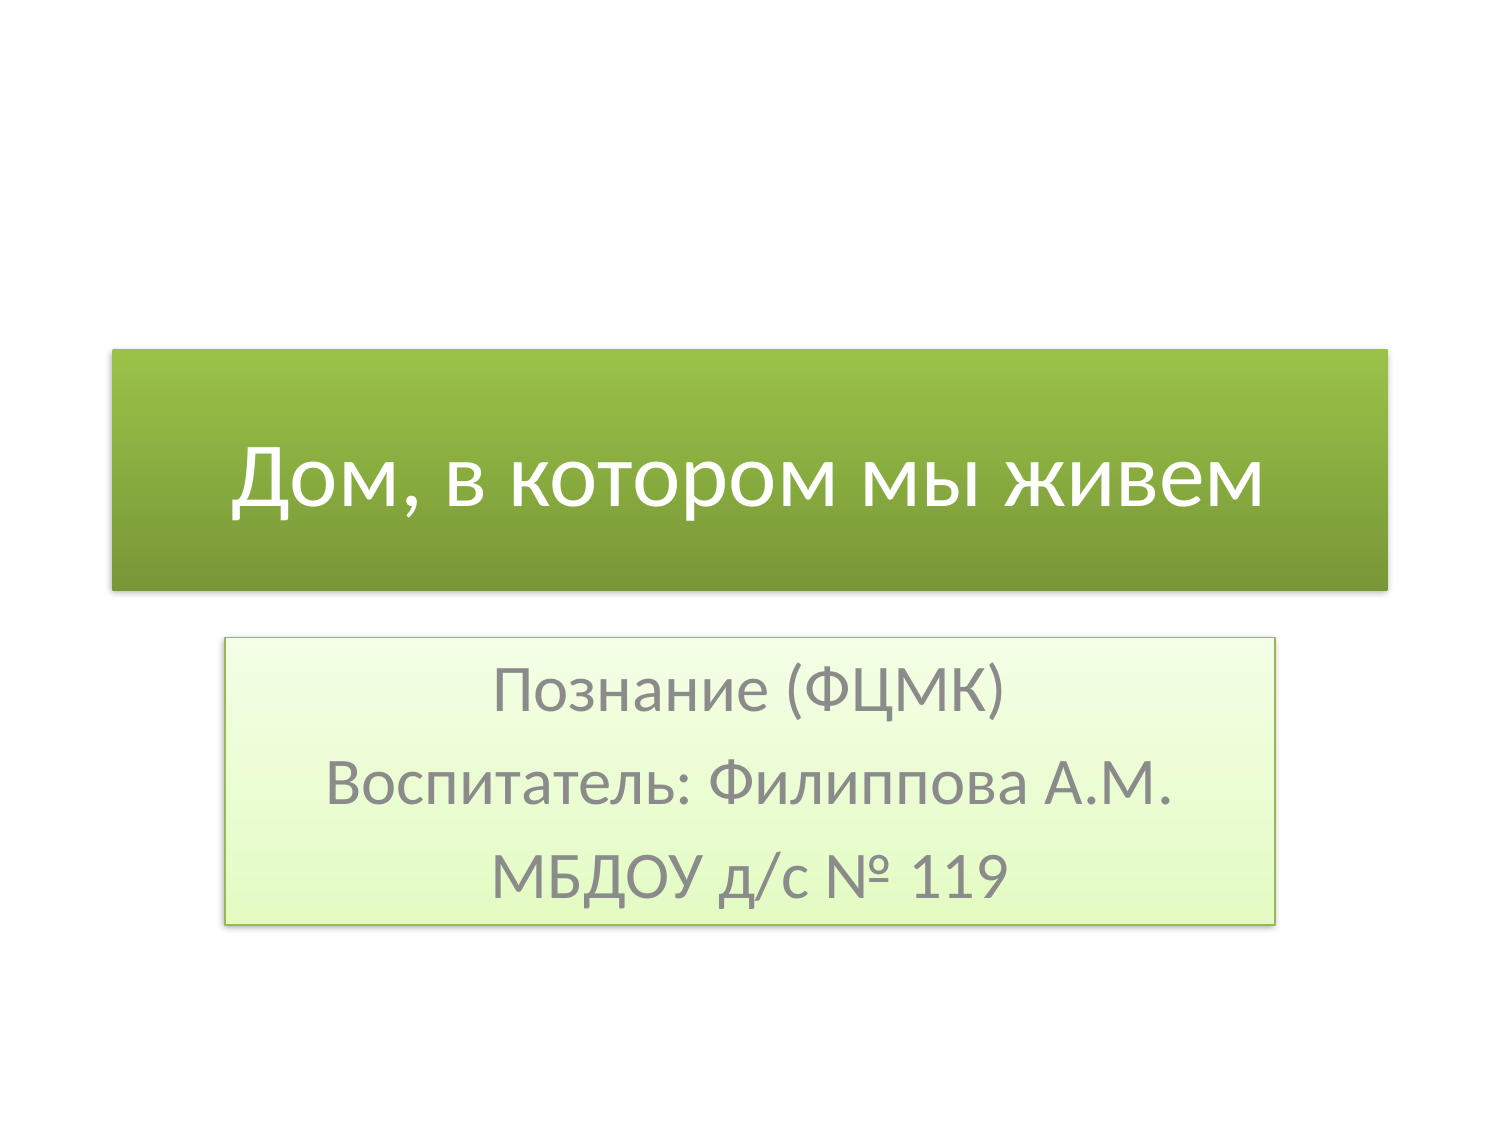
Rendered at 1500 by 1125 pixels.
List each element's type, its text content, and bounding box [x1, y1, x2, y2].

subtitle Познание (ФЦМК) Воспитатель: Филиппова А.М. МБДОУ д/с № 119 [224, 637, 1276, 926]
title Дом, в котором мы живем [112, 349, 1388, 591]
